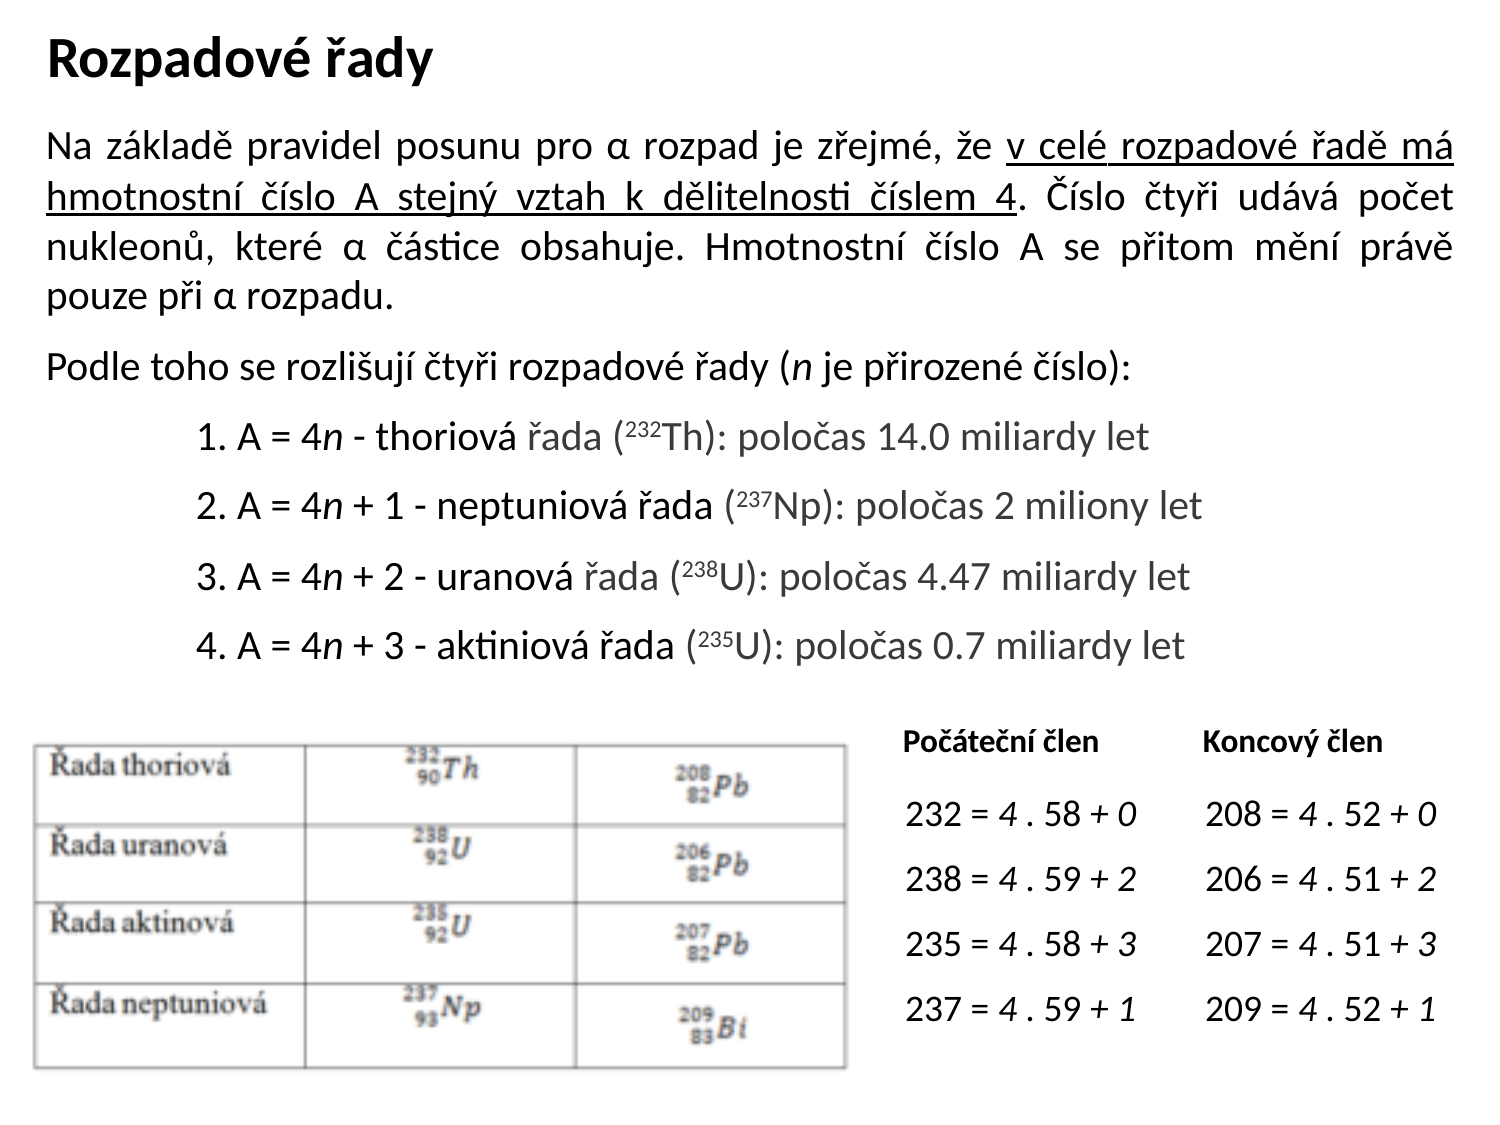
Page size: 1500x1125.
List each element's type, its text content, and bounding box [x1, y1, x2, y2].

picture [31, 737, 870, 1084]
text_box 232 = 4 . 58 + 0 208 = 4 . 52 + 0 238 = 4 . 59 + 2 206 = 4 . 51 + 2 235 = 4 . 58 + 3 207 = 4 . 51 + 3 237 = 4 . 59 + 1 209 = 4 . 52 + 1 [890, 781, 1452, 1037]
text_box Na základě pravidel posunu pro α rozpad je zřejmé, že v celé rozpadové řadě má hmotnostní číslo A stejný vztah k dělitelnosti číslem 4. Číslo čtyři udává počet nukleonů, které α částice obsahuje. Hmotnostní číslo A se přitom mění právě pouze při α rozpadu. Podle toho se rozlišují čtyři rozpadové řady (n je přirozené číslo): 1. A = 4n - thoriová řada (232Th): poločas 14.0 miliardy let 2. A = 4n + 1 - neptuniová řada (237Np): poločas 2 miliony let 3. A = 4n + 2 - uranová řada (238U): poločas 4.47 miliardy let 4. A = 4n + 3 - aktiniová řada (235U): poločas 0.7 miliardy let [31, 110, 1469, 676]
text_box Počáteční člen Koncový člen [888, 711, 1399, 767]
text_box Rozpadové řady [32, 11, 449, 97]
